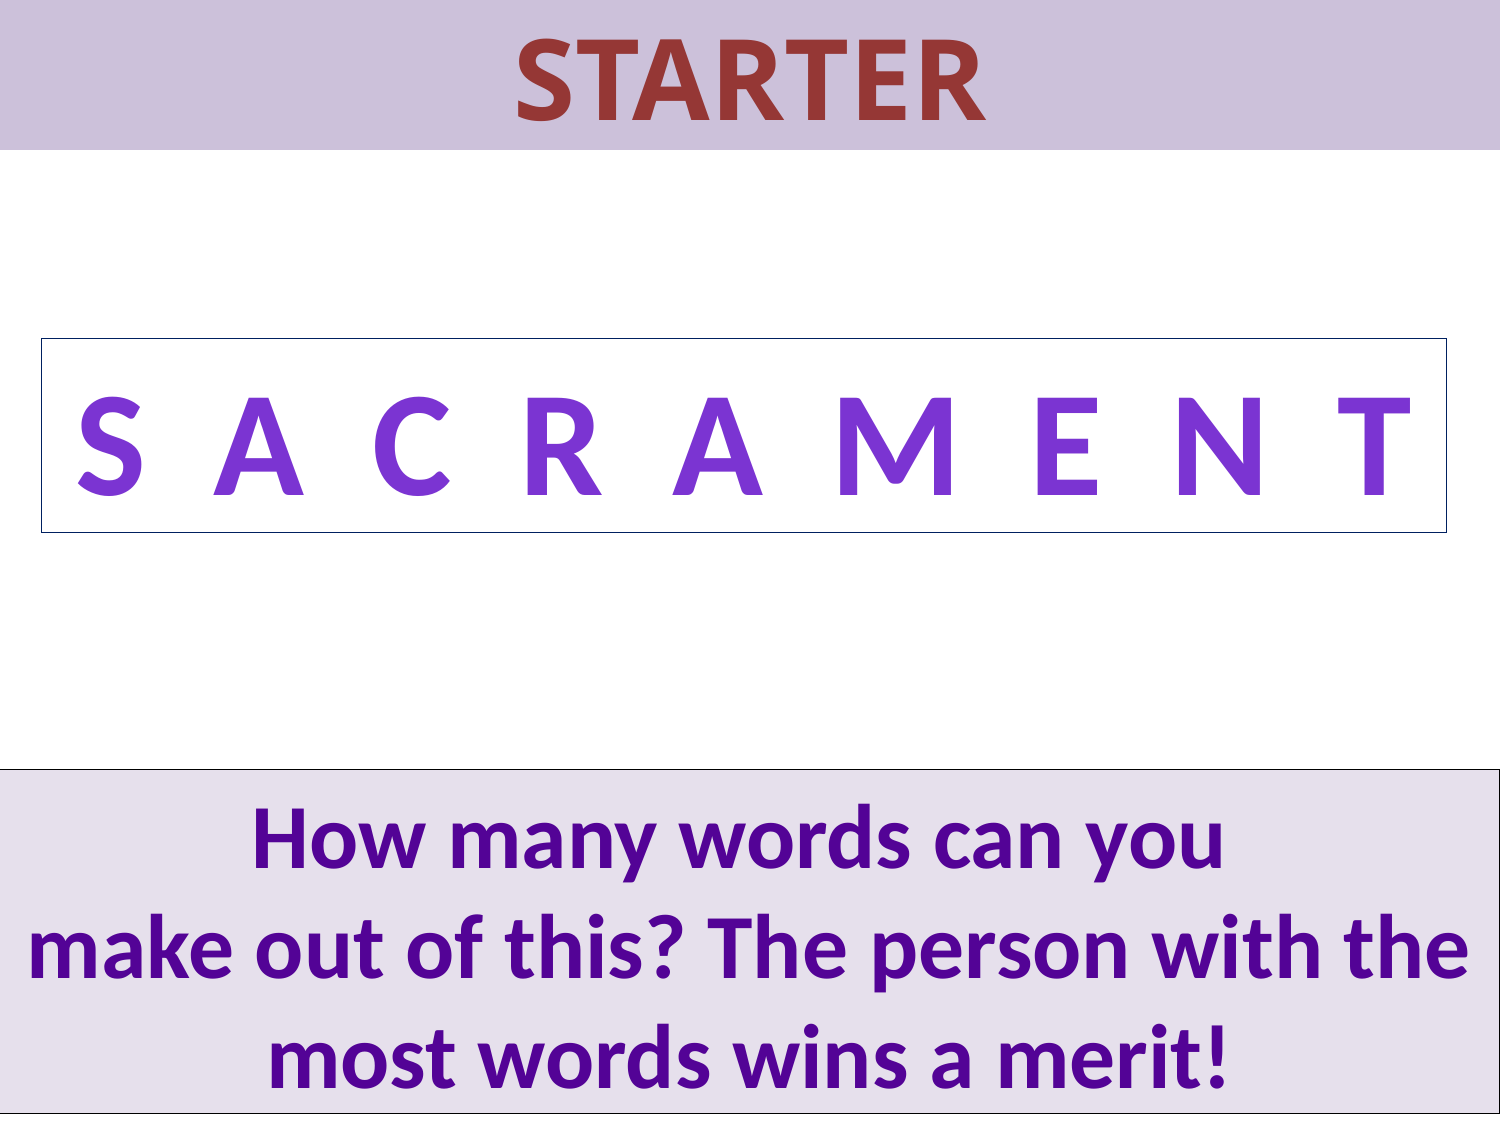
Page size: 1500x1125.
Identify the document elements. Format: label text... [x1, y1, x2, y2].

text_box How many words can you make out of this? The person with the most words wins a merit! [0, 769, 1500, 1114]
text_box S A C r A M E N T [41, 338, 1447, 533]
text_box Starter [0, 0, 1500, 150]
